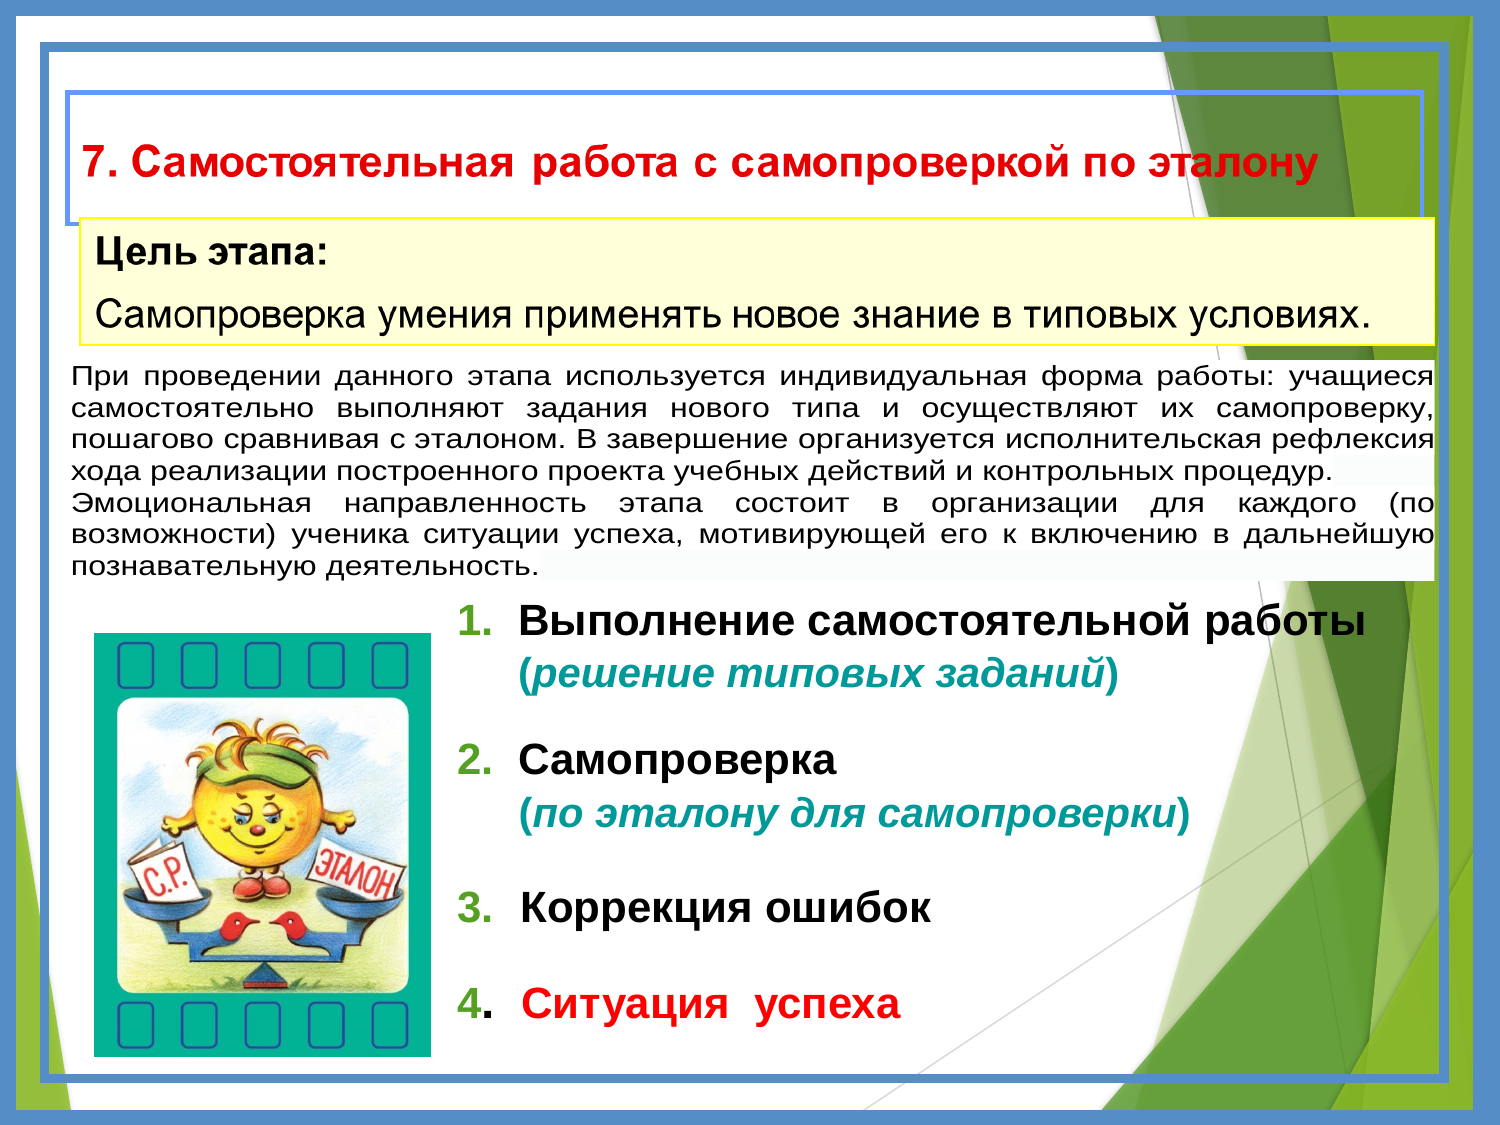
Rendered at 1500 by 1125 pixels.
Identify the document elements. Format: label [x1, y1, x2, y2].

text_box [0, 0, 1490, 1125]
picture [55, 89, 1435, 583]
picture [94, 632, 432, 1057]
